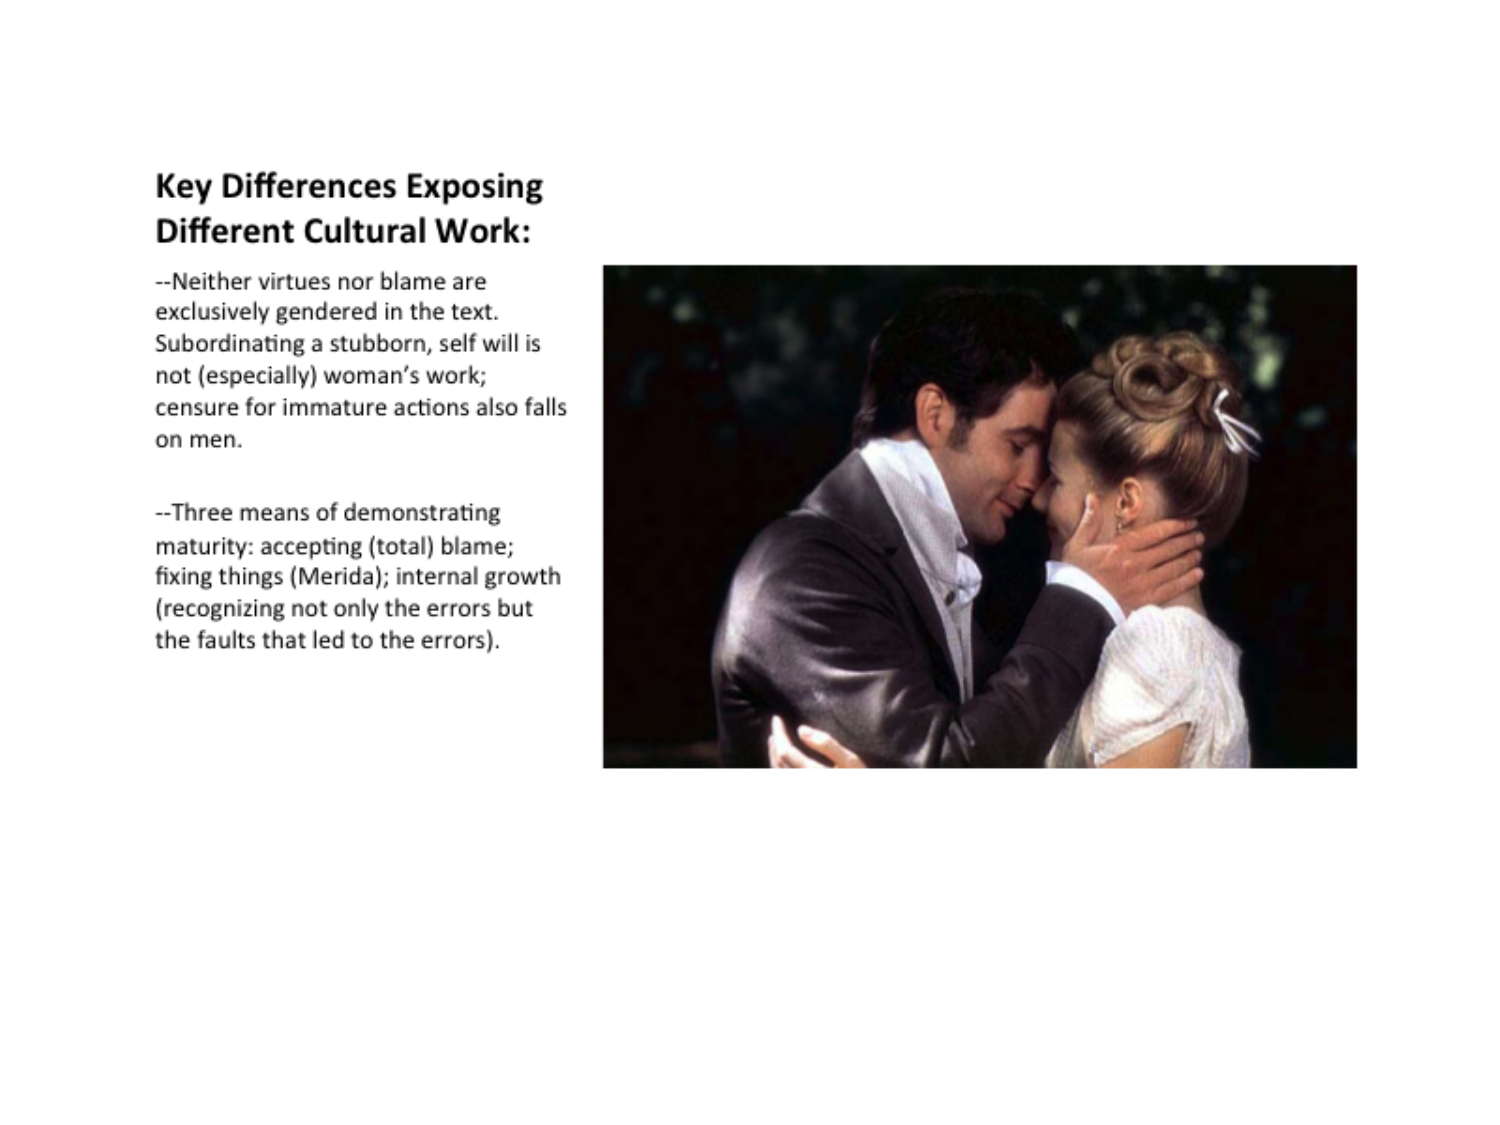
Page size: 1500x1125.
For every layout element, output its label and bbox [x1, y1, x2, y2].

picture [74, 44, 1426, 1058]
